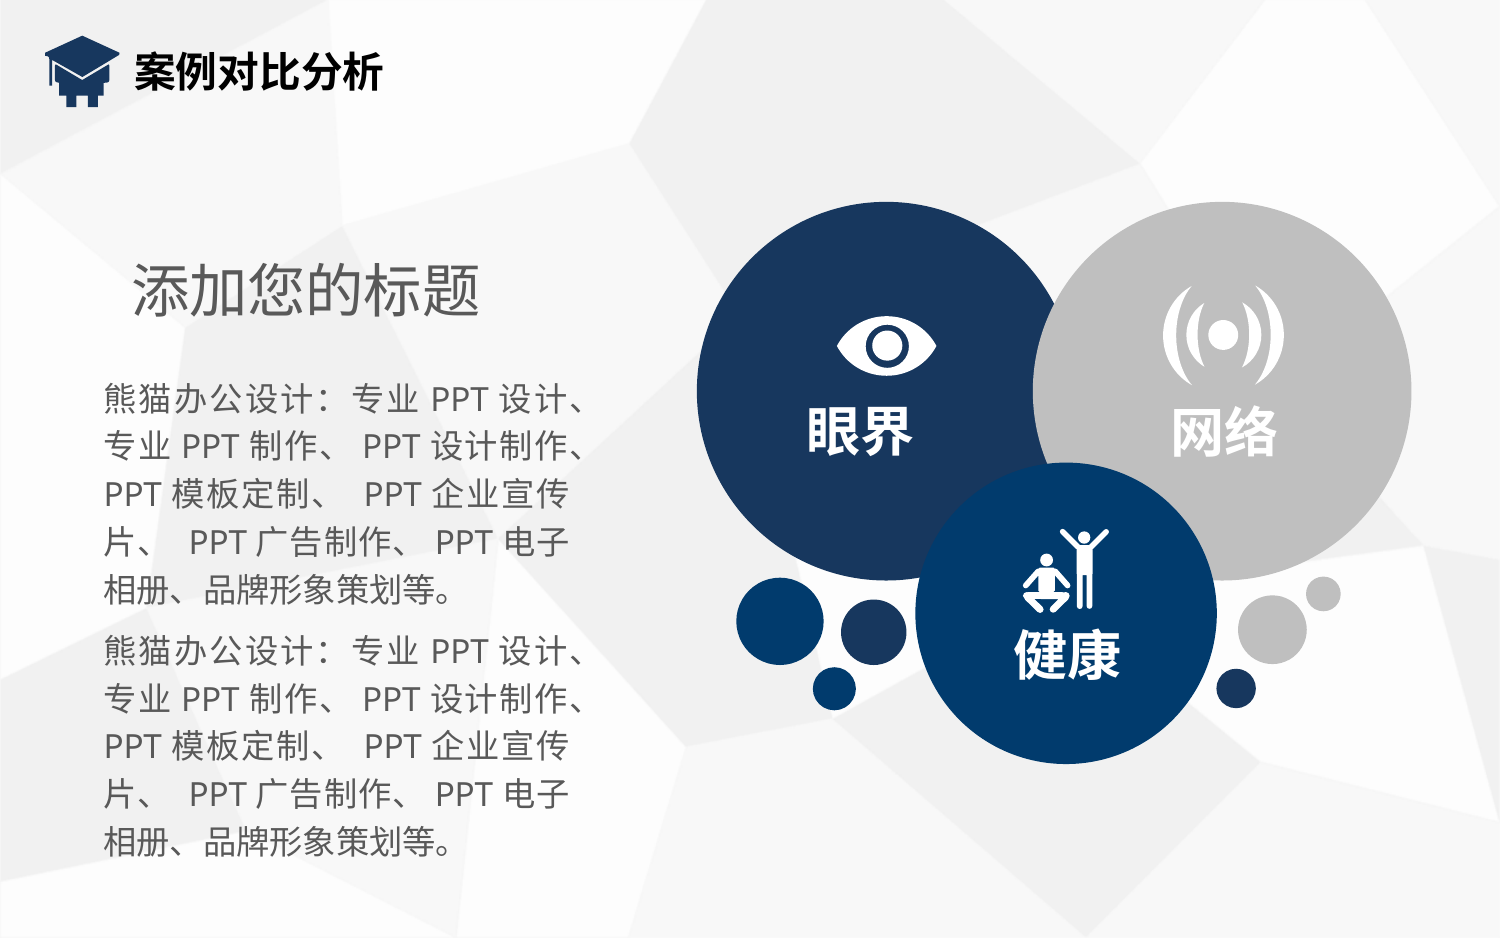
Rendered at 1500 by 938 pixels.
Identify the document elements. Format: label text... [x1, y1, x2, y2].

text_box 添加您的标题 [116, 233, 621, 333]
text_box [915, 462, 1217, 765]
text_box 熊猫办公设计：专业PPT设计、专业PPT制作、PPT设计制作、PPT模板定制、 PPT企业宣传片、 PPT广告制作、PPT电子相册、品牌形象策划等。 熊猫办公设计：专业PPT设计、专业PPT制作、PPT设计制作、PPT模板定制、 PPT企业宣传片、 PPT广告制作、PPT电子相册、品牌形象策划等。 [88, 362, 585, 869]
picture [0, 0, 1500, 938]
text_box [735, 581, 825, 667]
text_box [1236, 594, 1308, 666]
text_box [1304, 581, 1342, 613]
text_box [44, 35, 691, 108]
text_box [1032, 201, 1412, 581]
text_box [839, 598, 908, 667]
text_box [696, 201, 1032, 581]
text_box [1217, 667, 1257, 710]
text_box [811, 666, 857, 712]
